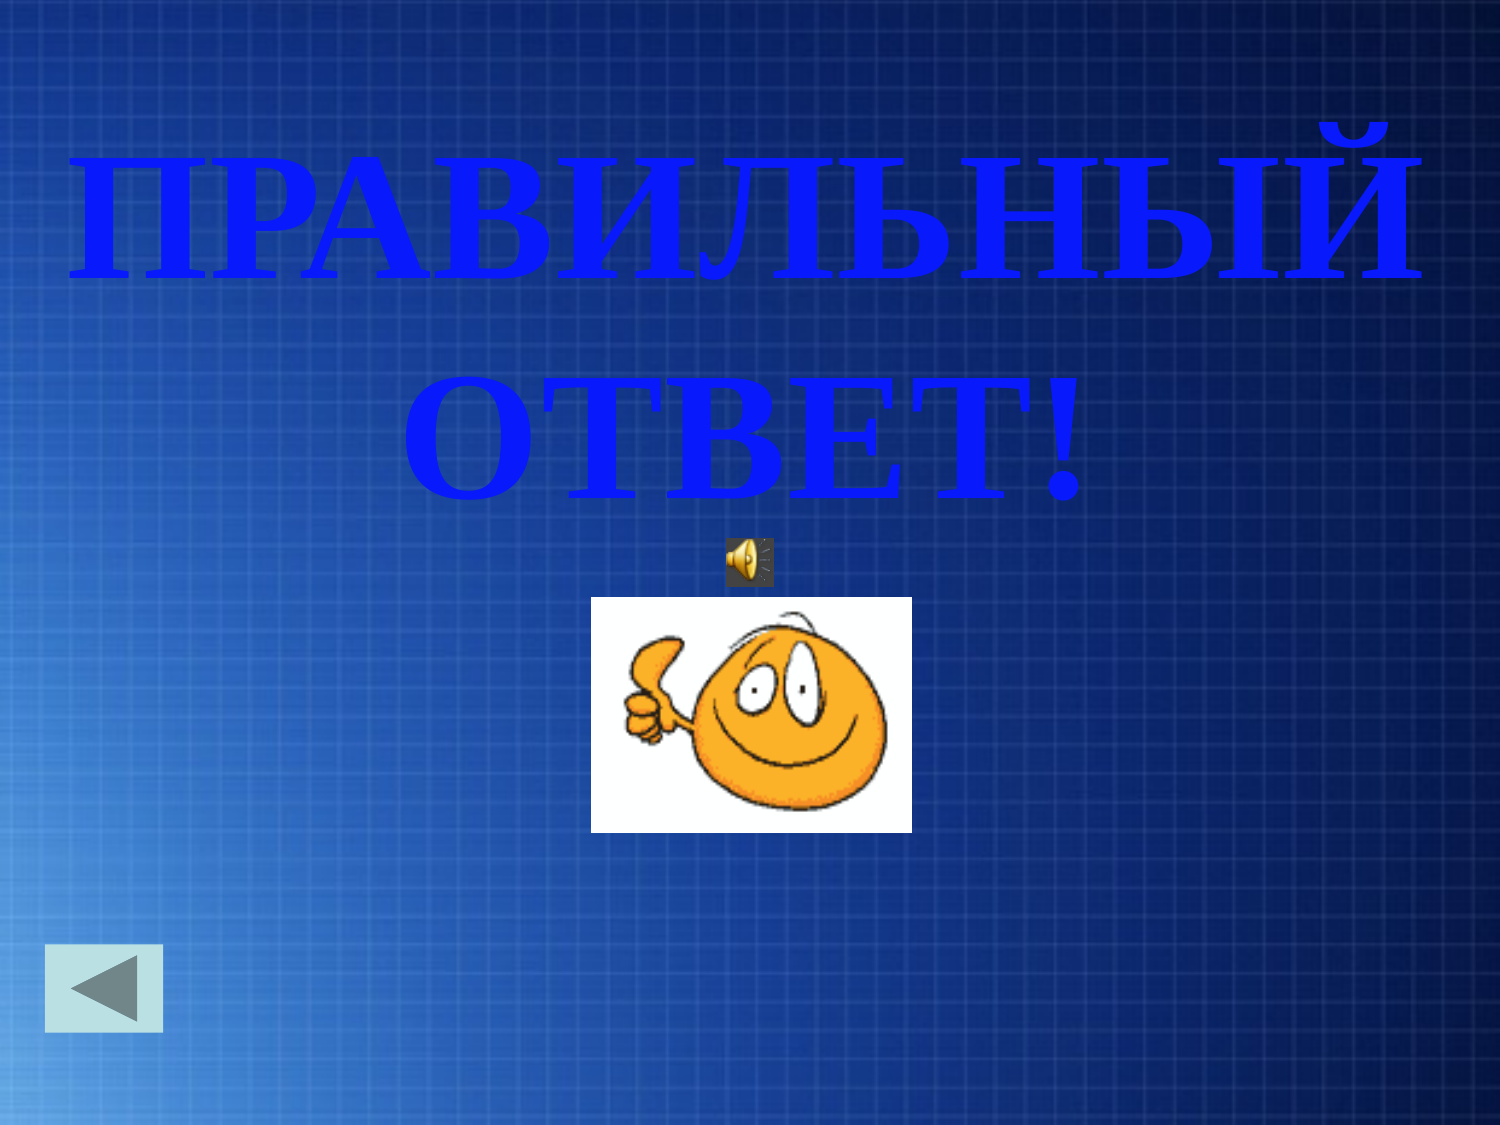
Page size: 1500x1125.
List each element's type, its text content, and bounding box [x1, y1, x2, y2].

text_box ПРАВИЛЬНЫЙ ОТВЕТ! [29, 88, 1465, 544]
picture [0, 0, 1500, 1125]
text_box [44, 944, 164, 1033]
